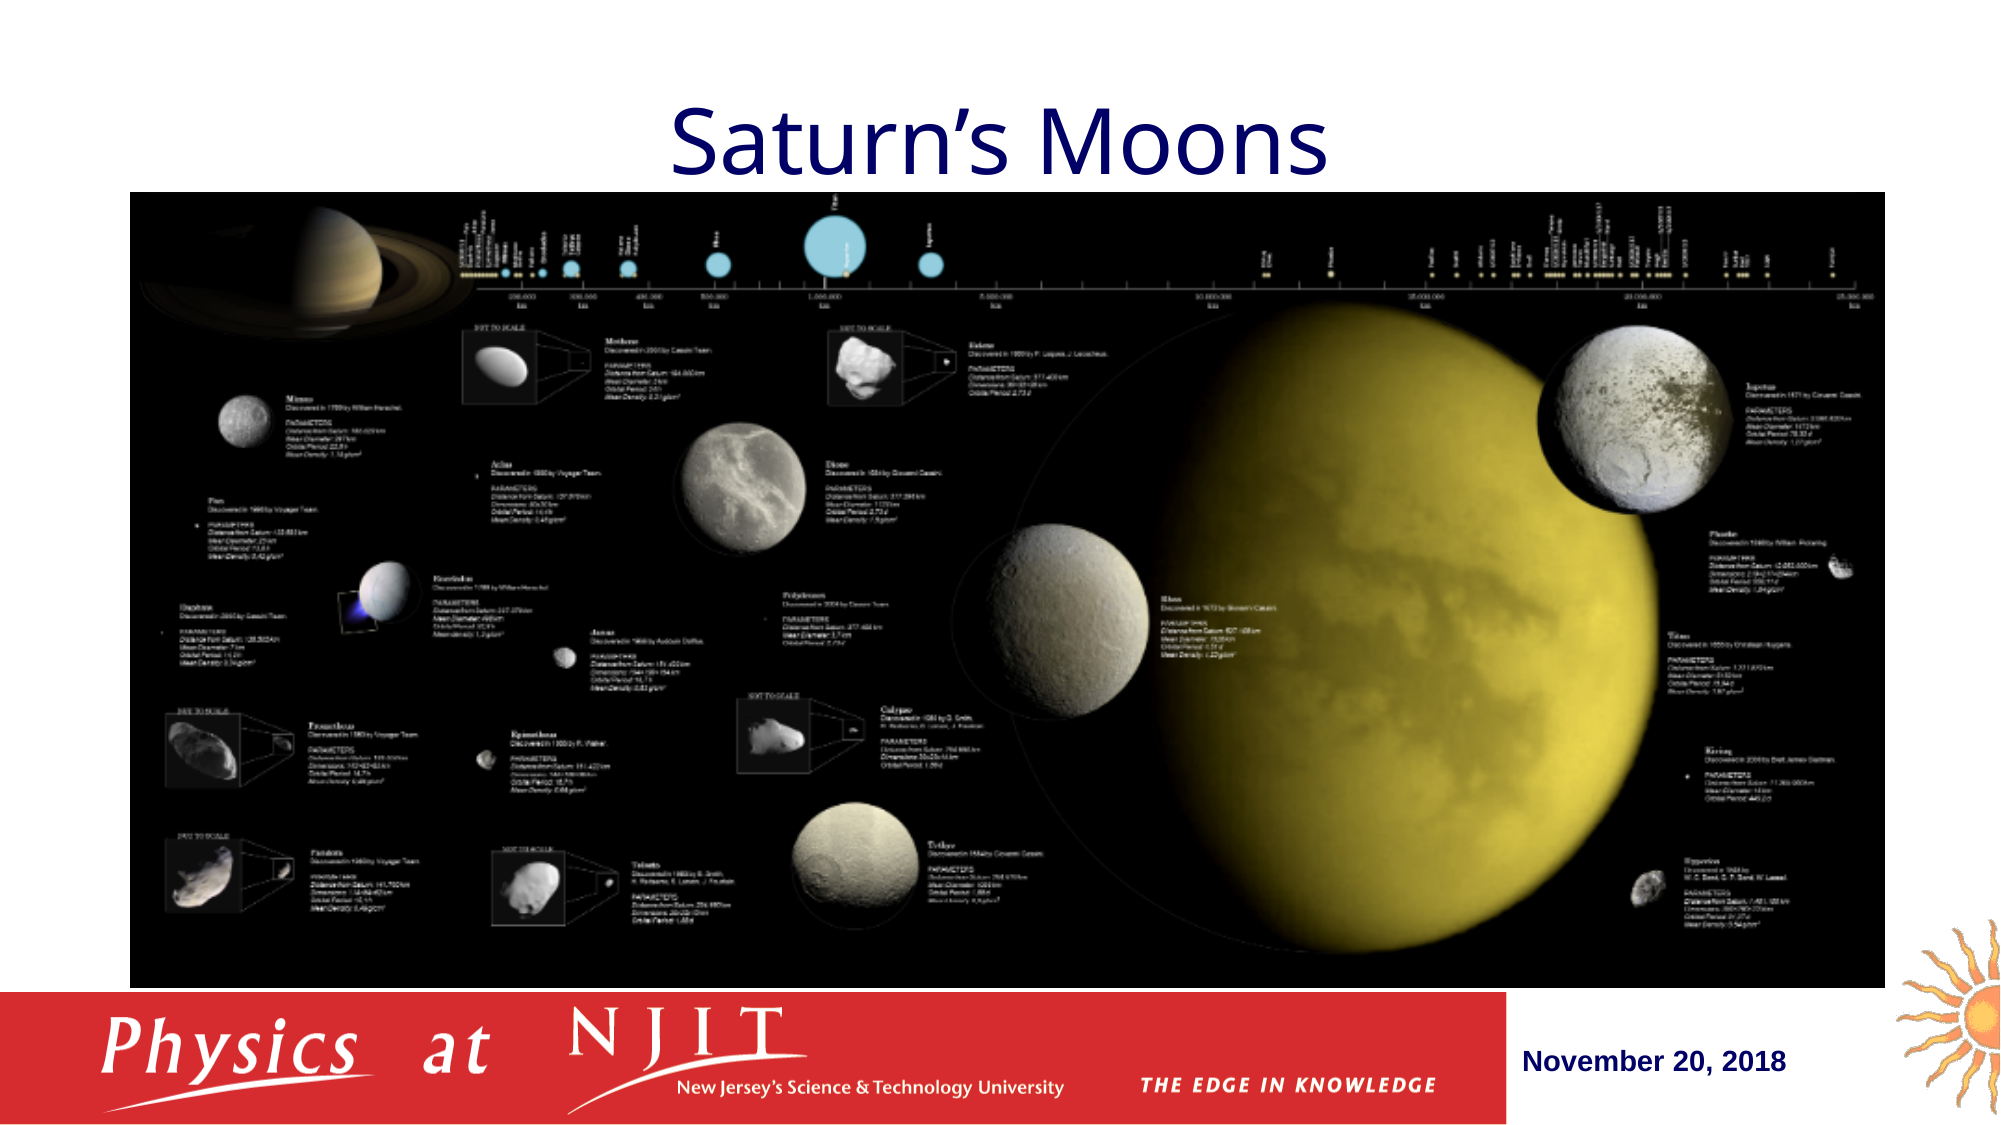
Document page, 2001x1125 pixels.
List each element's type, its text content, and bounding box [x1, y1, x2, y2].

picture [0, 992, 1507, 1125]
title Saturn’s Moons [99, 62, 1900, 213]
picture [1893, 915, 2001, 1122]
picture [130, 192, 1885, 989]
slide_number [1506, 1040, 1855, 1085]
